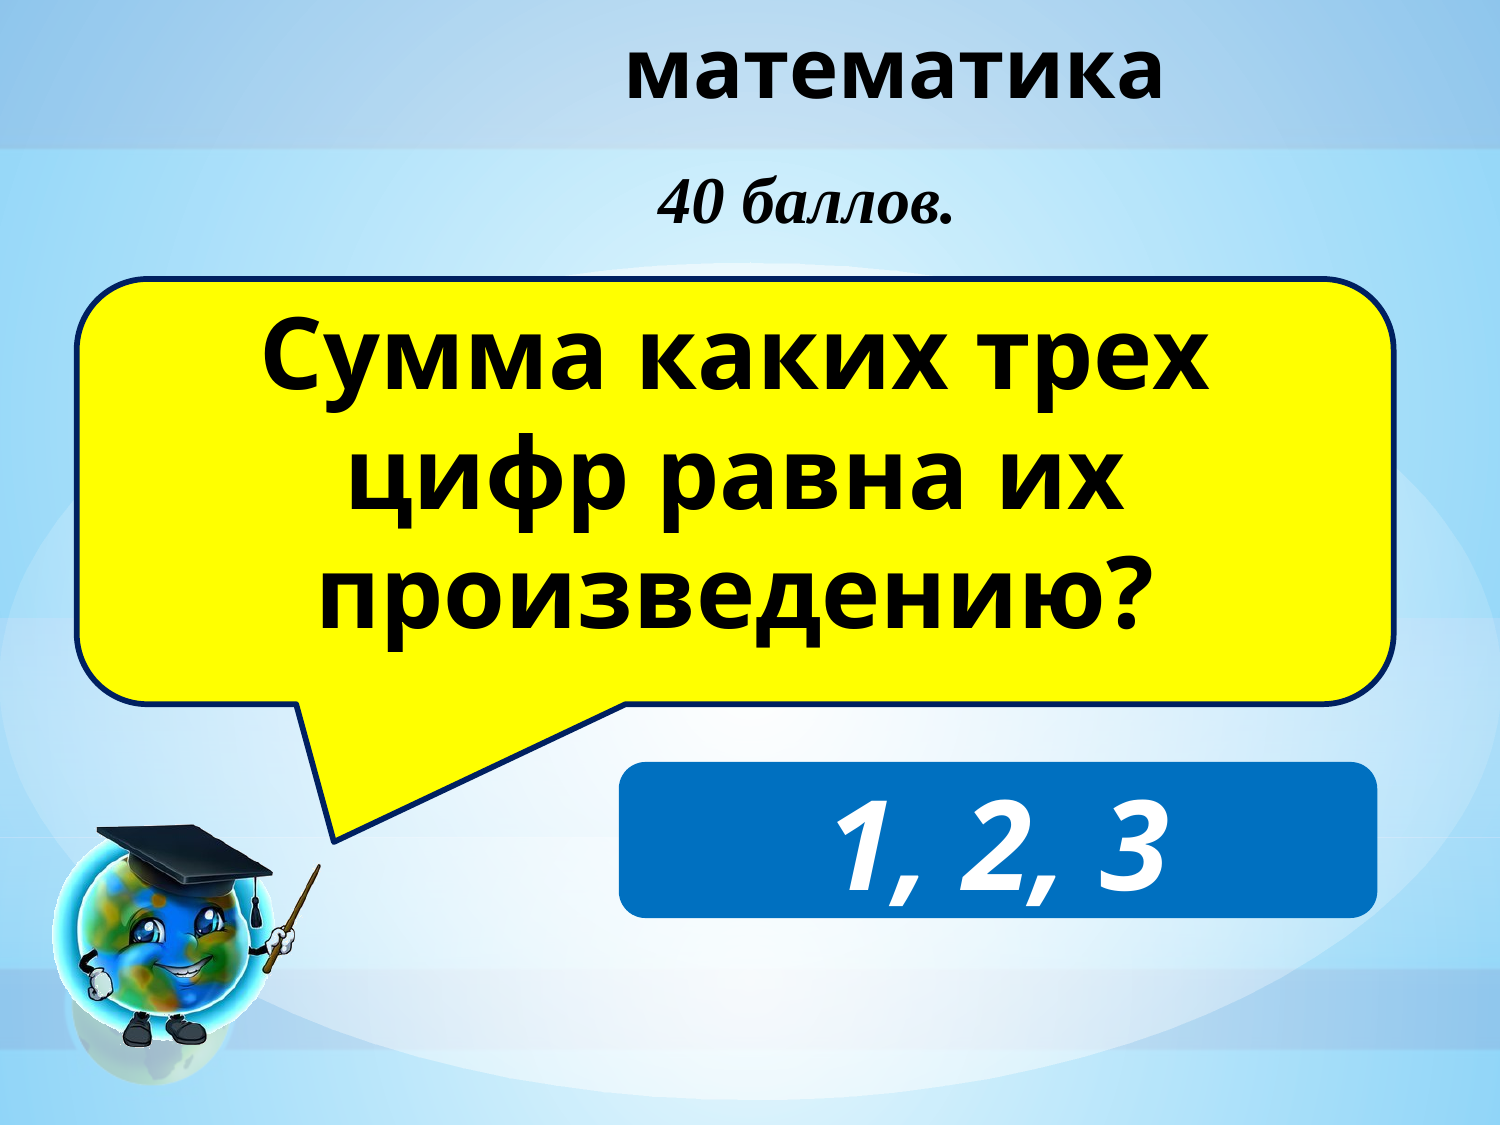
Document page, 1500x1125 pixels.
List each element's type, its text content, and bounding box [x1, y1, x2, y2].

text_box Сумма каких трех цифр равна их произведению? [75, 277, 1395, 843]
text_box 1, 2, 3 [618, 761, 1378, 919]
text_box 40 баллов. [177, 148, 1455, 429]
picture [24, 810, 331, 1059]
text_box математика [478, 7, 1317, 123]
